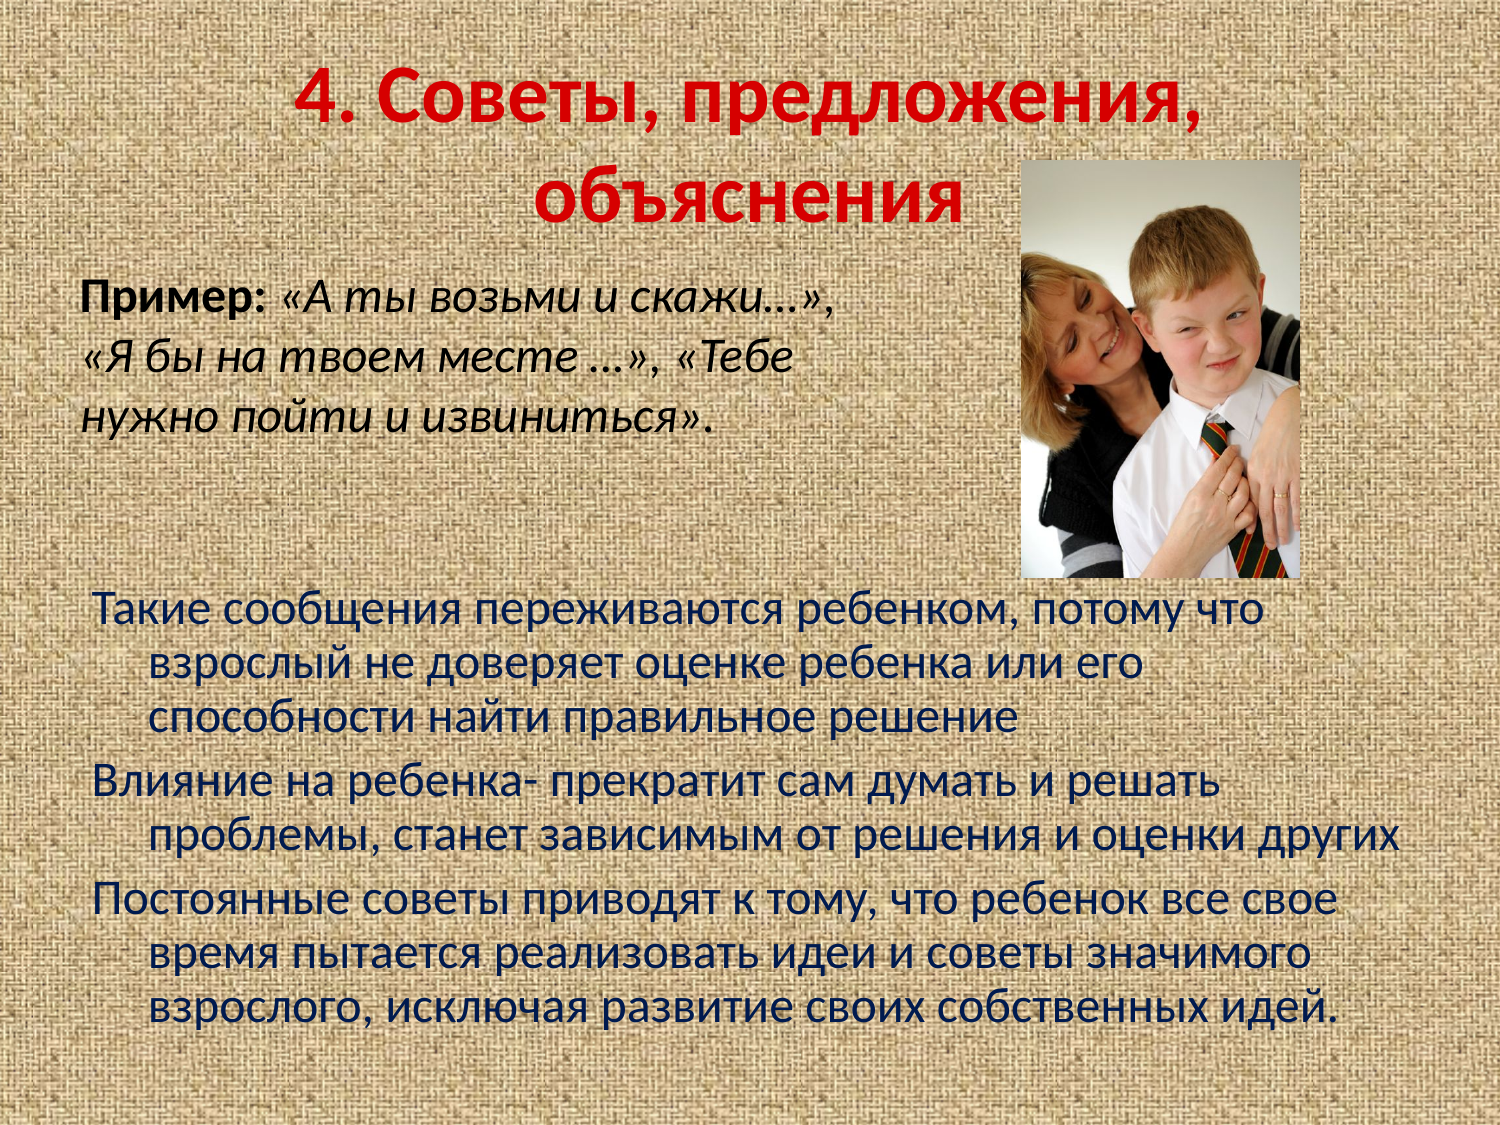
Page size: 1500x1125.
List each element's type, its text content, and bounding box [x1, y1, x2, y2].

list Такие сообщения переживаются ребенком, потому что взрослый не доверяет оценке ребенка или его способности найти правильное решение Влияние на ребенка- прекратит сам думать и решать проблемы, станет зависимым от решения и оценки других Постоянные советы приводят к тому, что ребенок все свое время пытается реализовать идеи и советы значимого взрослого, исключая развитие своих собственных идей. [76, 574, 1427, 1076]
title 4. Советы, предложения, объяснения [75, 45, 1425, 233]
text_box Пример: «А ты возьми и скажи…», «Я бы на твоем месте …», «Тебе нужно пойти и извиниться». [64, 255, 904, 451]
picture [1021, 160, 1300, 578]
